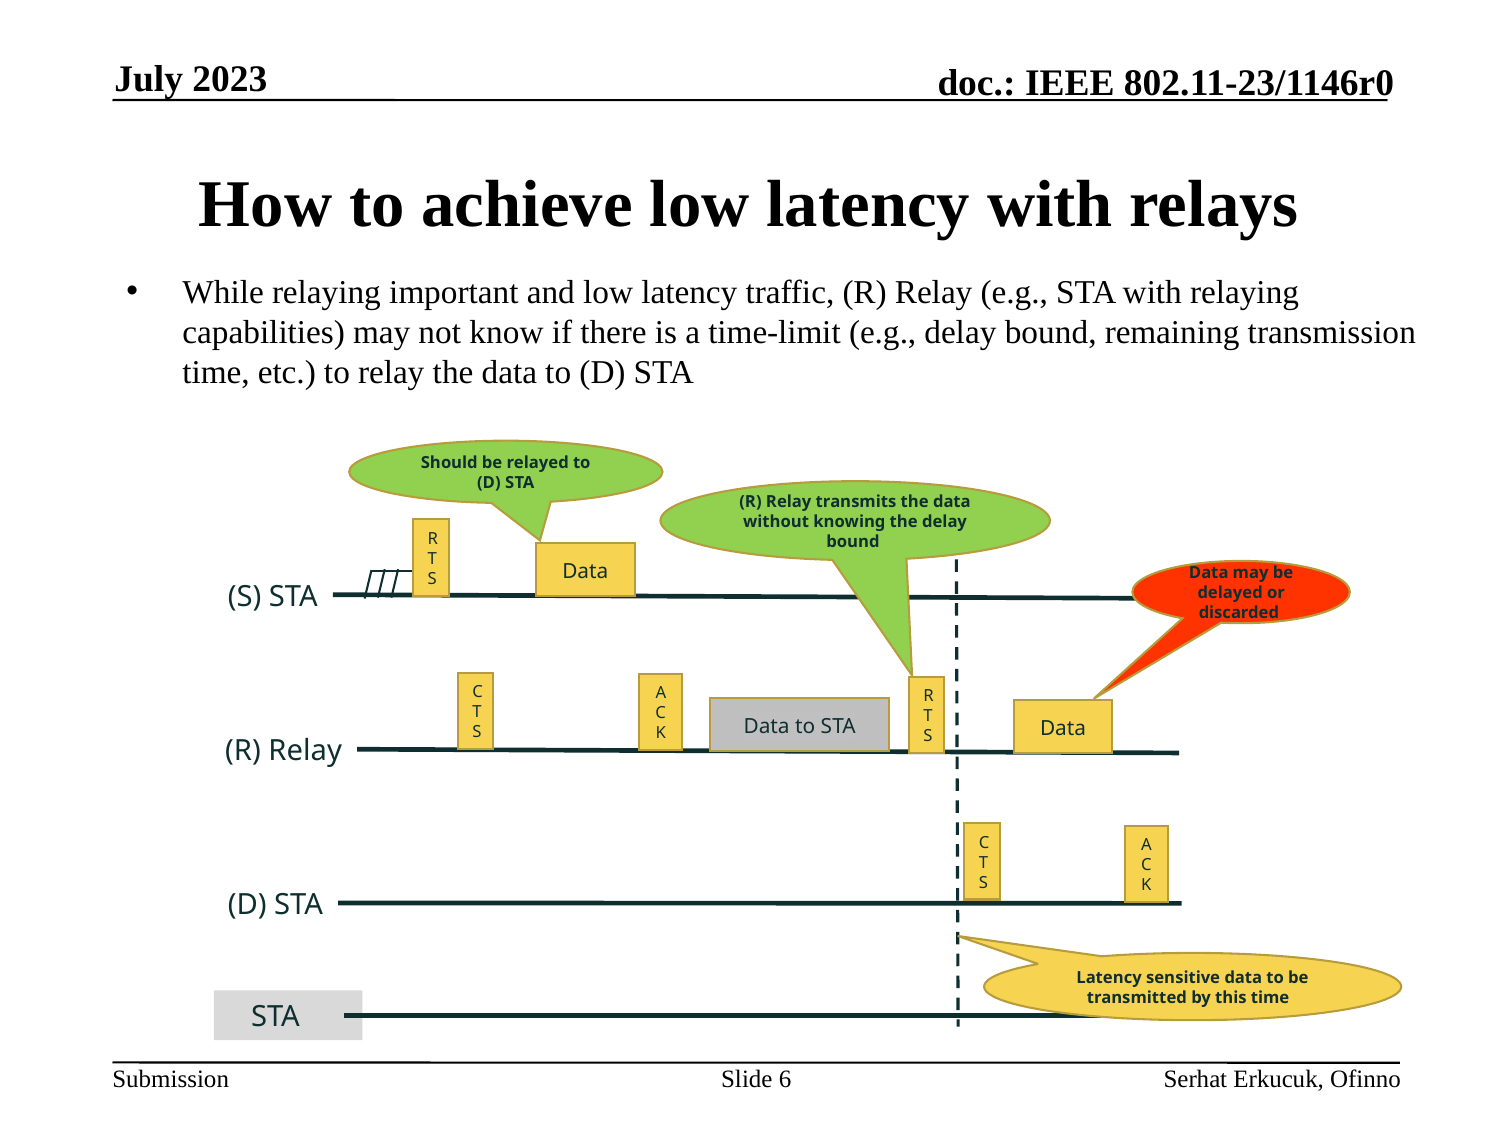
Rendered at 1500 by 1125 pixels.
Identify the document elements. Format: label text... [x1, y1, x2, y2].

text_box ACK [1125, 825, 1168, 902]
text_box Data [1013, 700, 1113, 747]
text_box CTS [457, 672, 494, 747]
text_box While relaying important and low latency traffic, (R) Relay (e.g., STA with relaying capabilities) may not know if there is a time-limit (e.g., delay bound, remaining transmission time, etc.) to relay the data to (D) STA [111, 262, 1438, 415]
text_box (R) Relay [210, 724, 358, 775]
text_box (D) STA [213, 878, 339, 928]
text_box Latency sensitive data to be transmitted by this time [963, 936, 1402, 1021]
text_box (R) Relay transmits the data without knowing the delay bound [660, 481, 1050, 593]
title How to achieve low latency with relays [112, 112, 1388, 262]
text_box RTS [908, 676, 945, 747]
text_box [404, 594, 1173, 599]
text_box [367, 749, 1180, 754]
slide_number Slide 6 [712, 1061, 800, 1123]
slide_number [114, 54, 493, 100]
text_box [377, 568, 385, 598]
text_box Should be relayed to (D) STA [349, 440, 663, 541]
text_box (S) STA [213, 569, 333, 620]
text_box (R) Relay transmits the data without knowing the delay bound [865, 608, 913, 676]
footer Serhat Erkucuk, Ofinno [902, 1061, 1402, 1093]
text_box STA [213, 990, 363, 1041]
text_box Data may be delayed or discarded [1093, 560, 1350, 699]
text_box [364, 569, 372, 599]
text_box ACK [639, 673, 683, 747]
text_box Data to STA [709, 698, 890, 747]
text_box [345, 594, 359, 599]
text_box Data [536, 543, 635, 593]
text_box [391, 568, 399, 598]
text_box RTS [412, 519, 449, 593]
text_box CTS [964, 823, 1000, 900]
